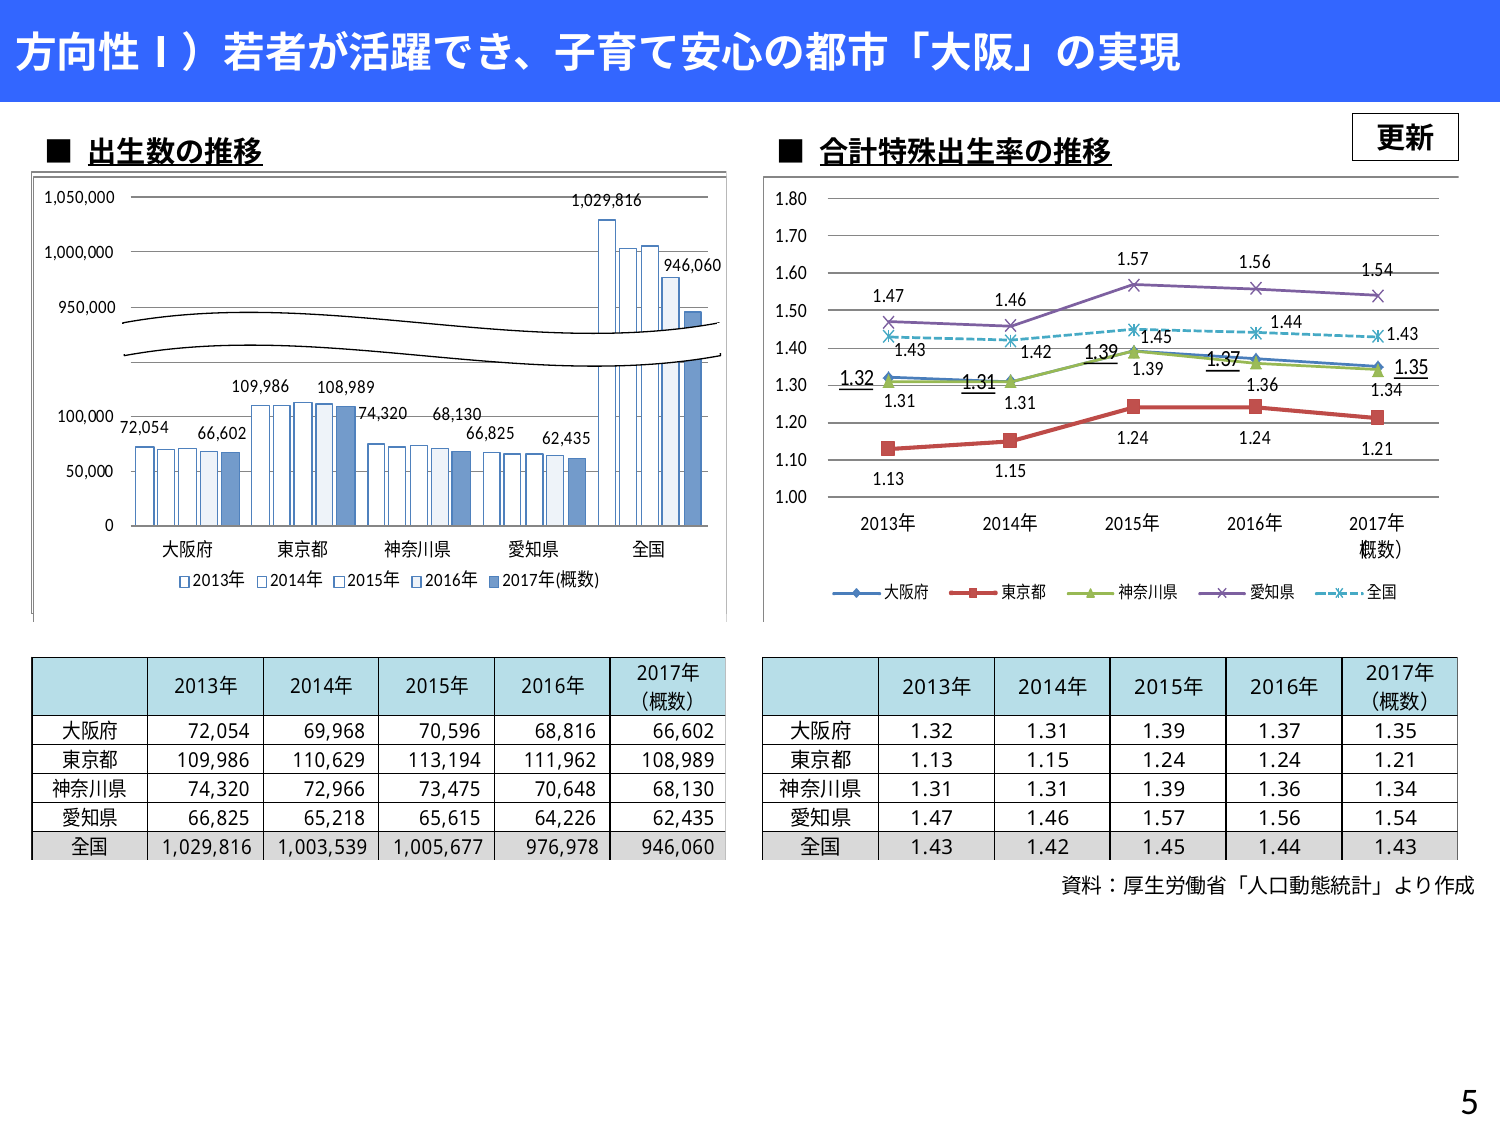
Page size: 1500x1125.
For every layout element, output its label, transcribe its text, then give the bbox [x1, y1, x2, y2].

picture [31, 656, 727, 862]
title 方向性Ⅰ）若者が活躍でき、子育て安心の都市「大阪」の実現 [0, 0, 1500, 102]
text_box 更新 [1352, 113, 1459, 161]
slide_number 4 [1144, 1069, 1495, 1125]
picture [761, 175, 1459, 622]
picture [761, 656, 1459, 862]
picture [29, 171, 727, 622]
text_box ■ 出生数の推移 [29, 125, 761, 176]
text_box ■ 合計特殊出生率の推移 [761, 125, 1459, 175]
text_box 資料：厚生労働省「人口動態統計」より作成 [1046, 864, 1500, 905]
